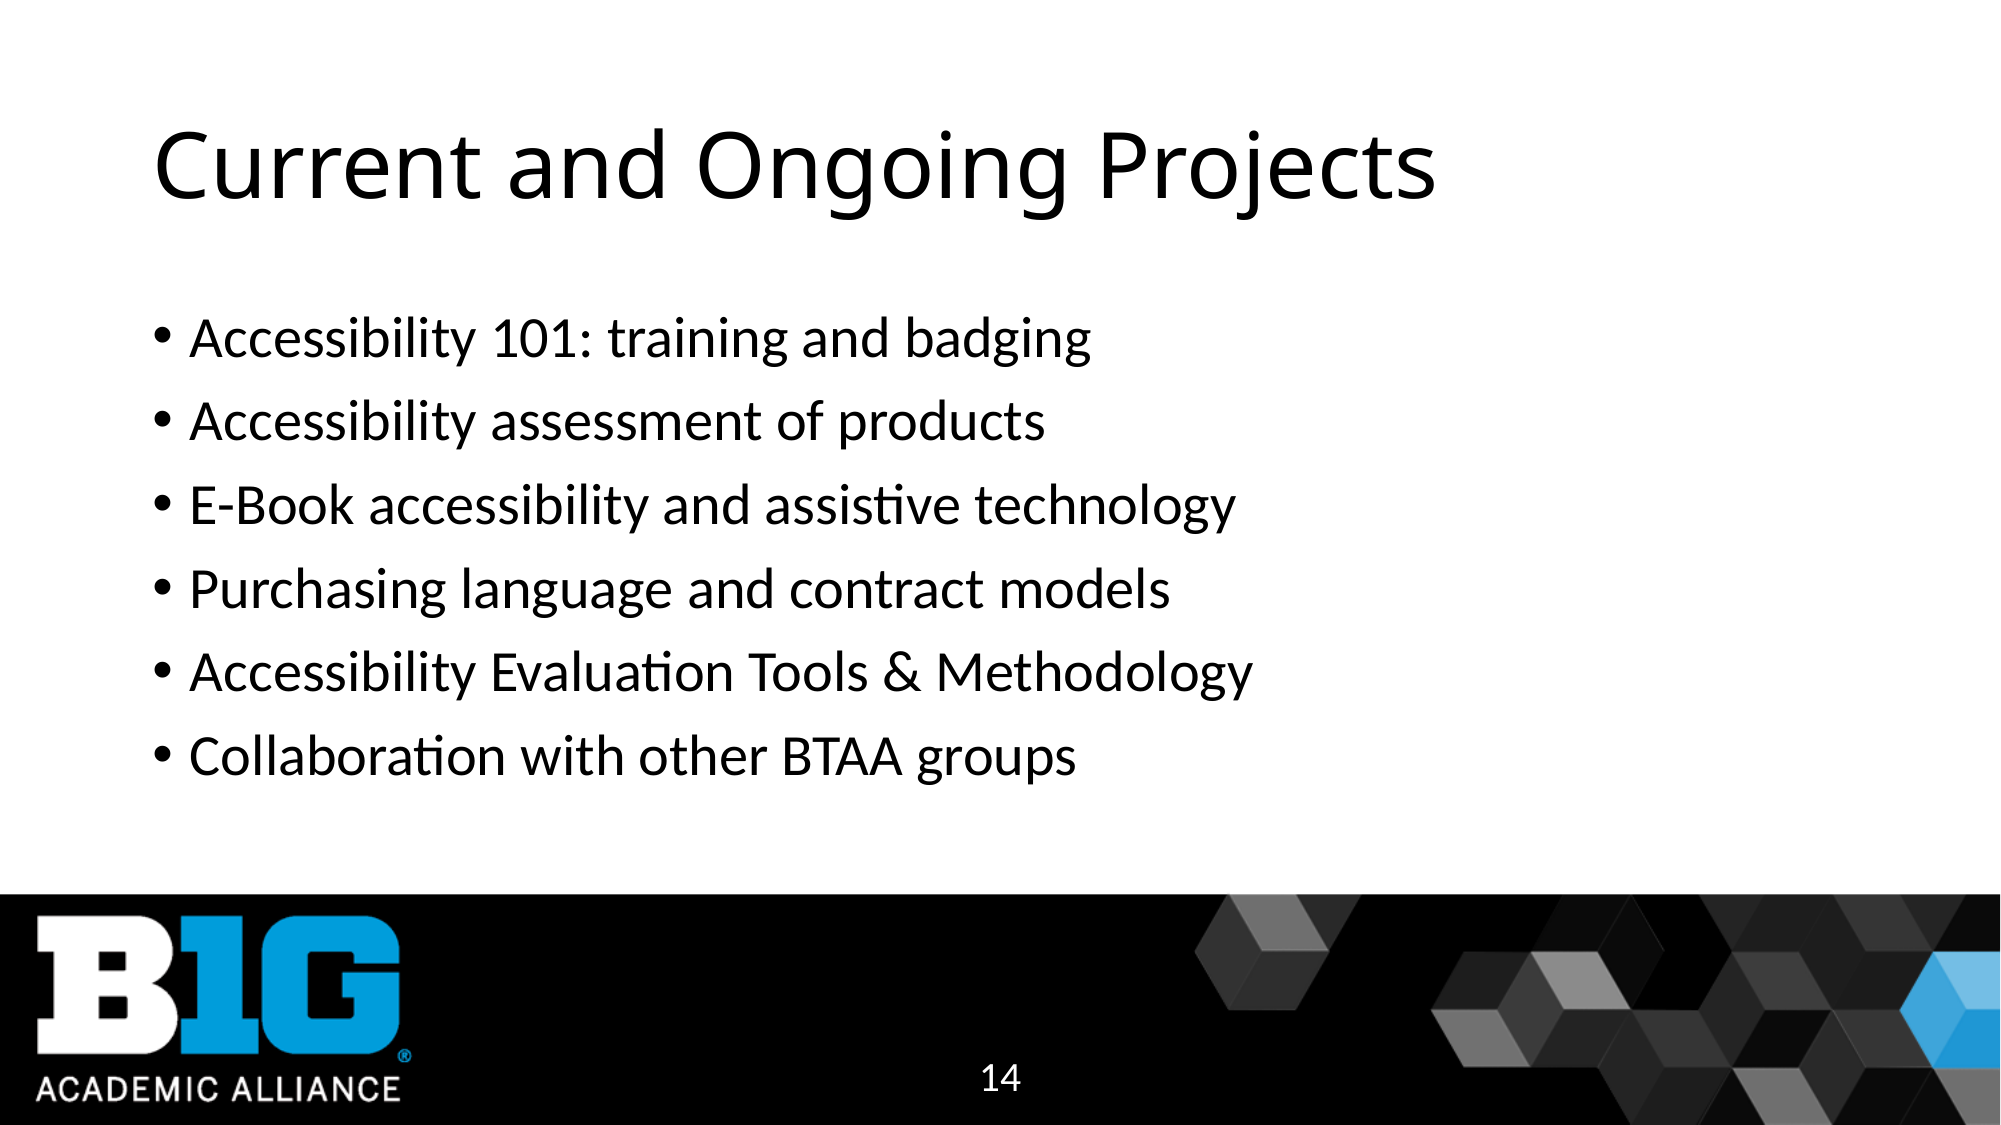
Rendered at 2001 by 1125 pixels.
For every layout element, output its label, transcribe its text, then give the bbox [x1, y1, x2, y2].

title Current and Ongoing Projects [137, 59, 1863, 278]
picture [0, 0, 2001, 1125]
list Accessibility 101: training and badging Accessibility assessment of products E-Book accessibility and assistive technology Purchasing language and contract models Accessibility Evaluation Tools & Methodology Collaboration with other BTAA groups [137, 299, 1863, 1014]
